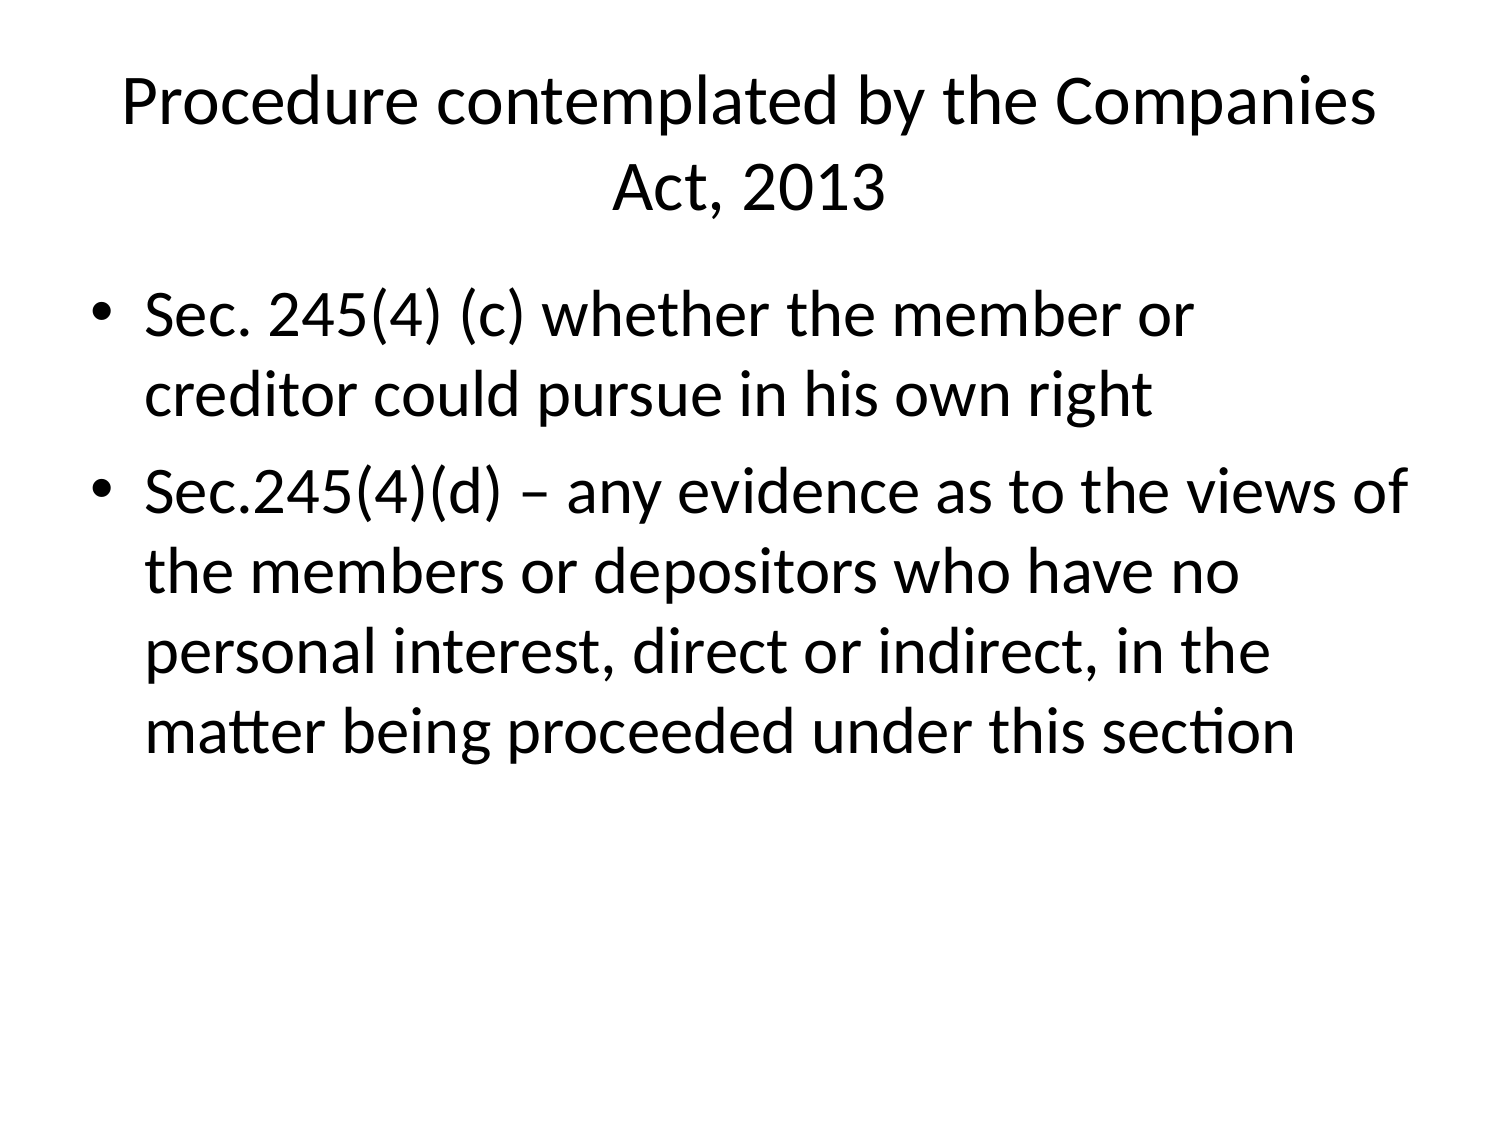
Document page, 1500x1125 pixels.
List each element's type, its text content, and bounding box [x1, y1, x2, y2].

list Sec. 245(4) (c) whether the member or creditor could pursue in his own right Sec.245(4)(d) – any evidence as to the views of the members or depositors who have no personal interest, direct or indirect, in the matter being proceeded under this section [75, 262, 1425, 1005]
title Procedure contemplated by the Companies Act, 2013 [75, 45, 1425, 233]
